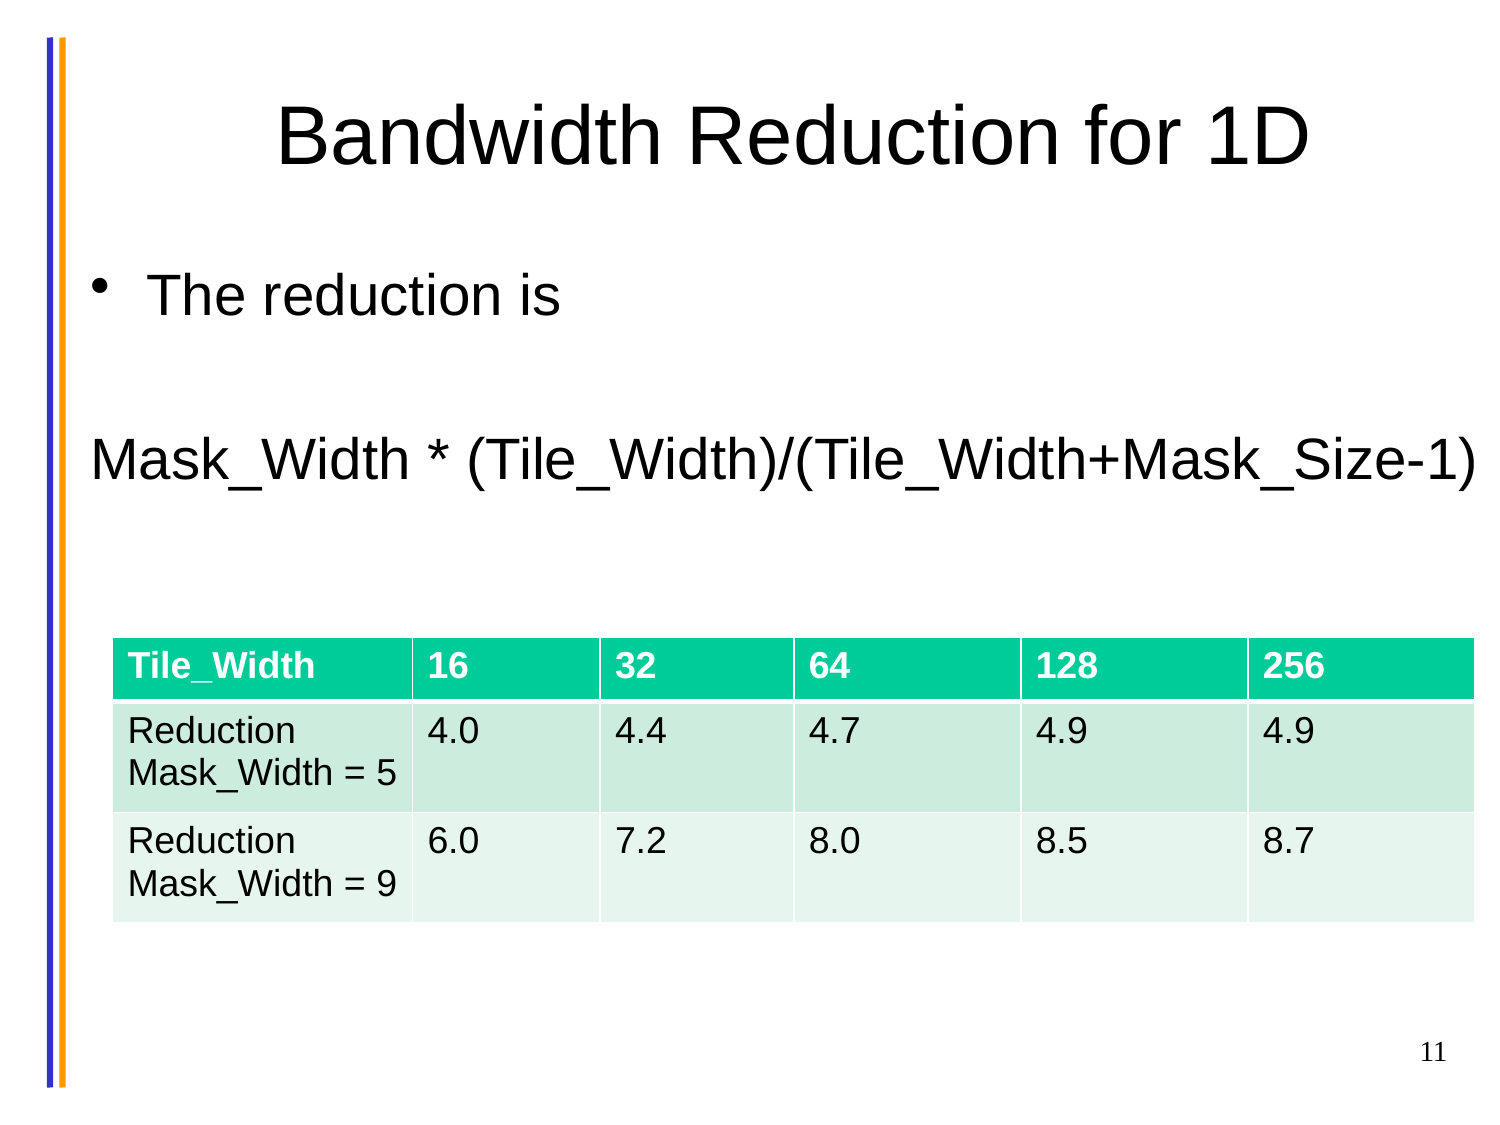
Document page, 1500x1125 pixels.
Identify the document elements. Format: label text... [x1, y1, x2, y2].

table_cell 8.5 [1022, 813, 1247, 922]
table_cell 4.9 [1249, 704, 1474, 812]
table_cell 4.9 [1022, 704, 1247, 812]
slide_number 11 [1149, 1024, 1463, 1101]
table_header 64 [795, 638, 1020, 699]
table_cell Reduction Mask_Width = 9 [113, 813, 412, 922]
title Bandwidth Reduction for 1D [112, 37, 1475, 225]
table_cell Reduction Mask_Width = 5 [113, 704, 412, 812]
table_header Tile_Width [113, 638, 412, 699]
table_header 128 [1022, 638, 1247, 699]
table_header 16 [413, 638, 599, 699]
table_cell 6.0 [413, 813, 599, 922]
list The reduction is Mask_Width * (Tile_Width)/(Tile_Width+Mask_Size-1) [75, 249, 1500, 613]
table_cell 4.0 [413, 704, 599, 812]
table_cell 4.7 [795, 704, 1020, 812]
table_cell 7.2 [601, 813, 793, 922]
table_cell 4.4 [601, 704, 793, 812]
table_header 32 [601, 638, 793, 699]
table_cell 8.0 [795, 813, 1020, 922]
table_cell 8.7 [1249, 813, 1474, 922]
table_header 256 [1249, 638, 1474, 699]
